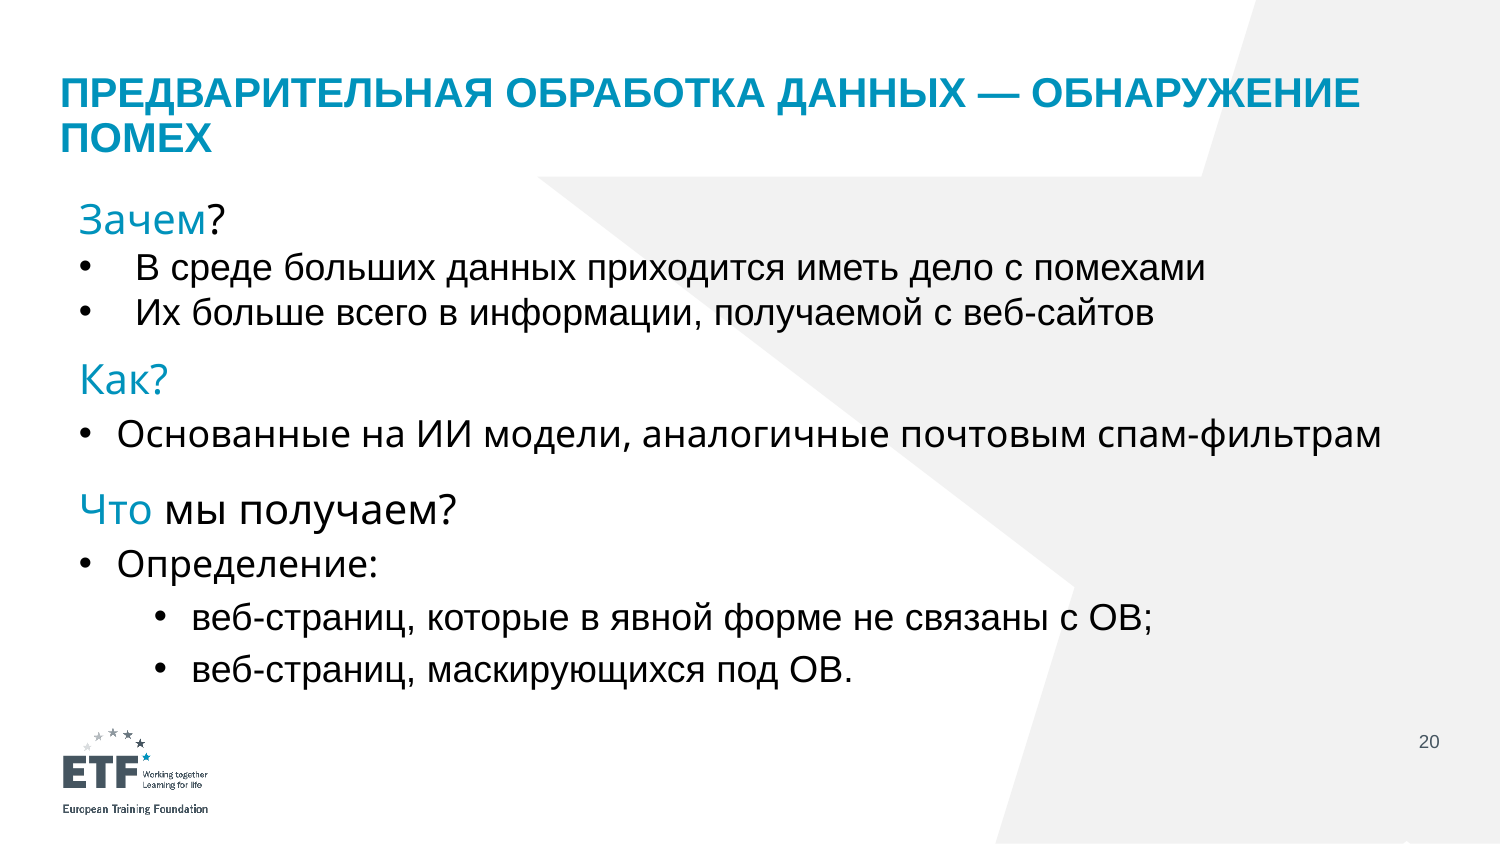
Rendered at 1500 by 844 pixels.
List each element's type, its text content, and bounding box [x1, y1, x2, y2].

text_box Зачем? В среде больших данных приходится иметь дело с помехами Их больше всего в информации, получаемой с веб-сайтов Как? Основанные на ИИ модели, аналогичные почтовым спам-фильтрам Что мы получаем? Определение: веб-страниц, которые в явной форме не связаны с ОВ; веб-страниц, маскирующихся под ОВ. [64, 185, 1445, 698]
title Предварительная обработка данных — ОБНАРУЖЕНИЕ ПОМЕХ [59, 71, 1441, 162]
slide_number 20 [1411, 730, 1440, 753]
picture [41, 694, 229, 844]
